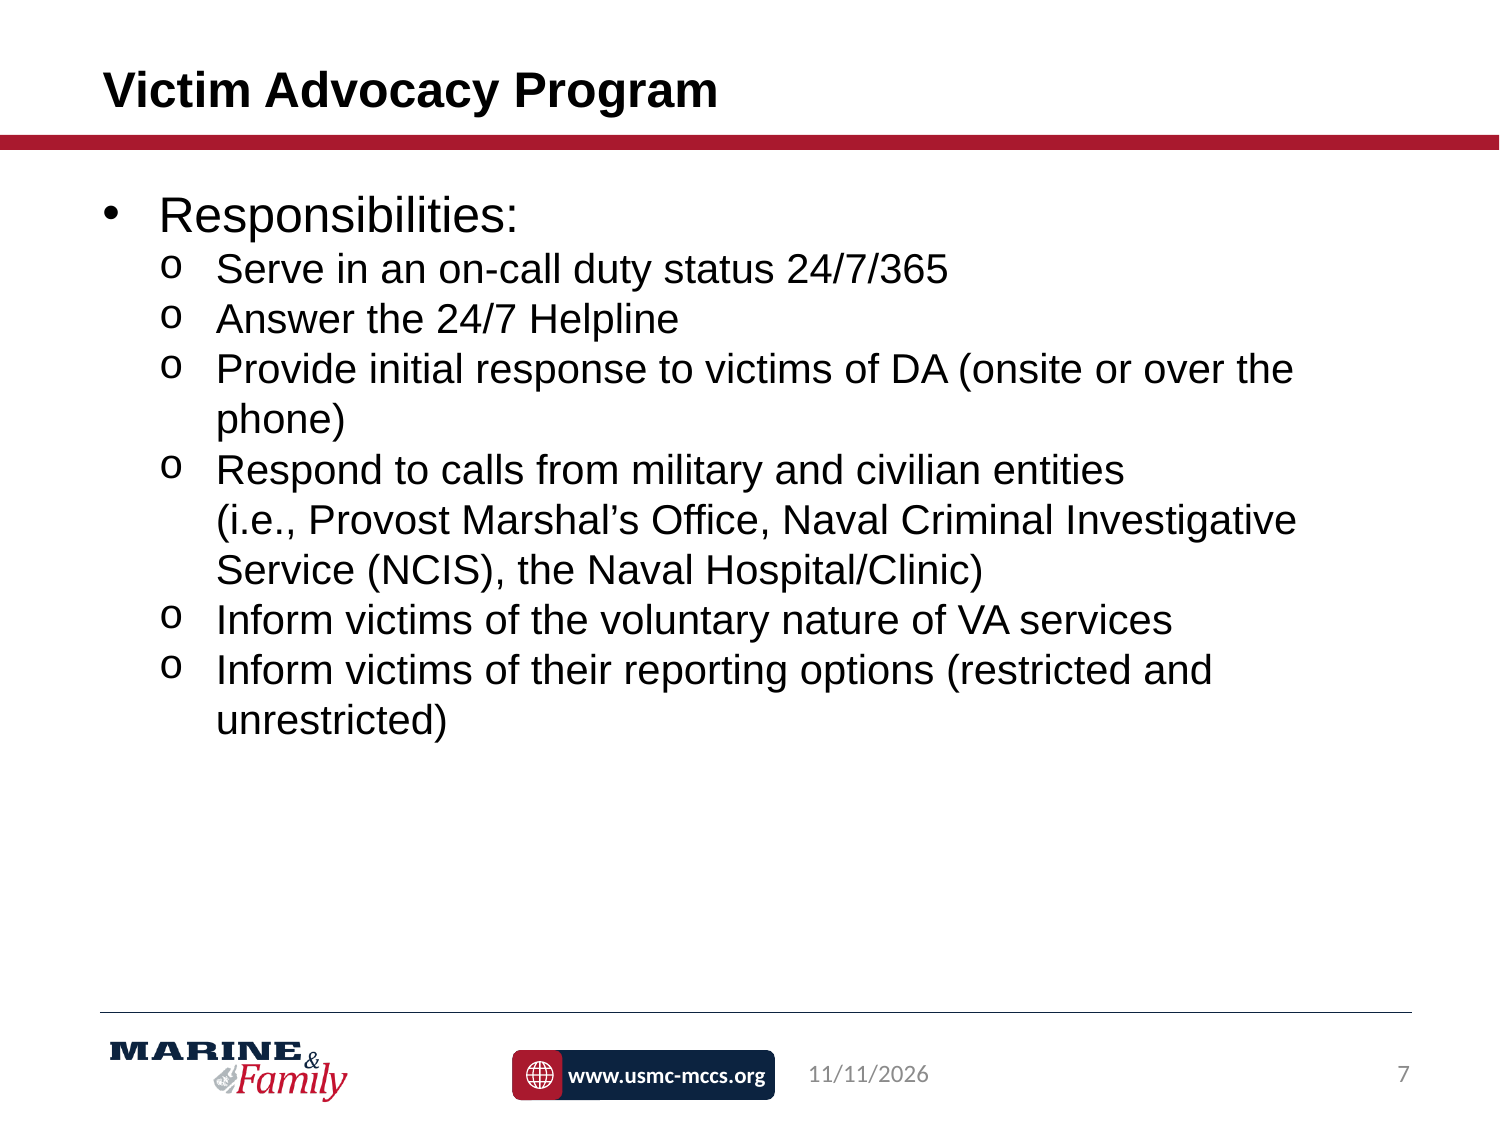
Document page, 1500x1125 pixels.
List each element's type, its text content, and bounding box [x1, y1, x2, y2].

list Victim Advocacy Program [87, 50, 875, 133]
text_box Responsibilities: Serve in an on-call duty status 24/7/365 Answer the 24/7 Helpline Provide initial response to victims of DA (onsite or over the phone) Respond to calls from military and civilian entities (i.e., Provost Marshal’s Office, Naval Criminal Investigative Service (NCIS), the Naval Hospital/Clinic) Inform victims of the voluntary nature of VA services Inform victims of their reporting options (restricted and unrestricted) [87, 174, 1335, 750]
slide_number 7 [1299, 1042, 1425, 1103]
picture [102, 1029, 351, 1113]
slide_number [787, 1042, 950, 1103]
text_box [0, 133, 1500, 152]
